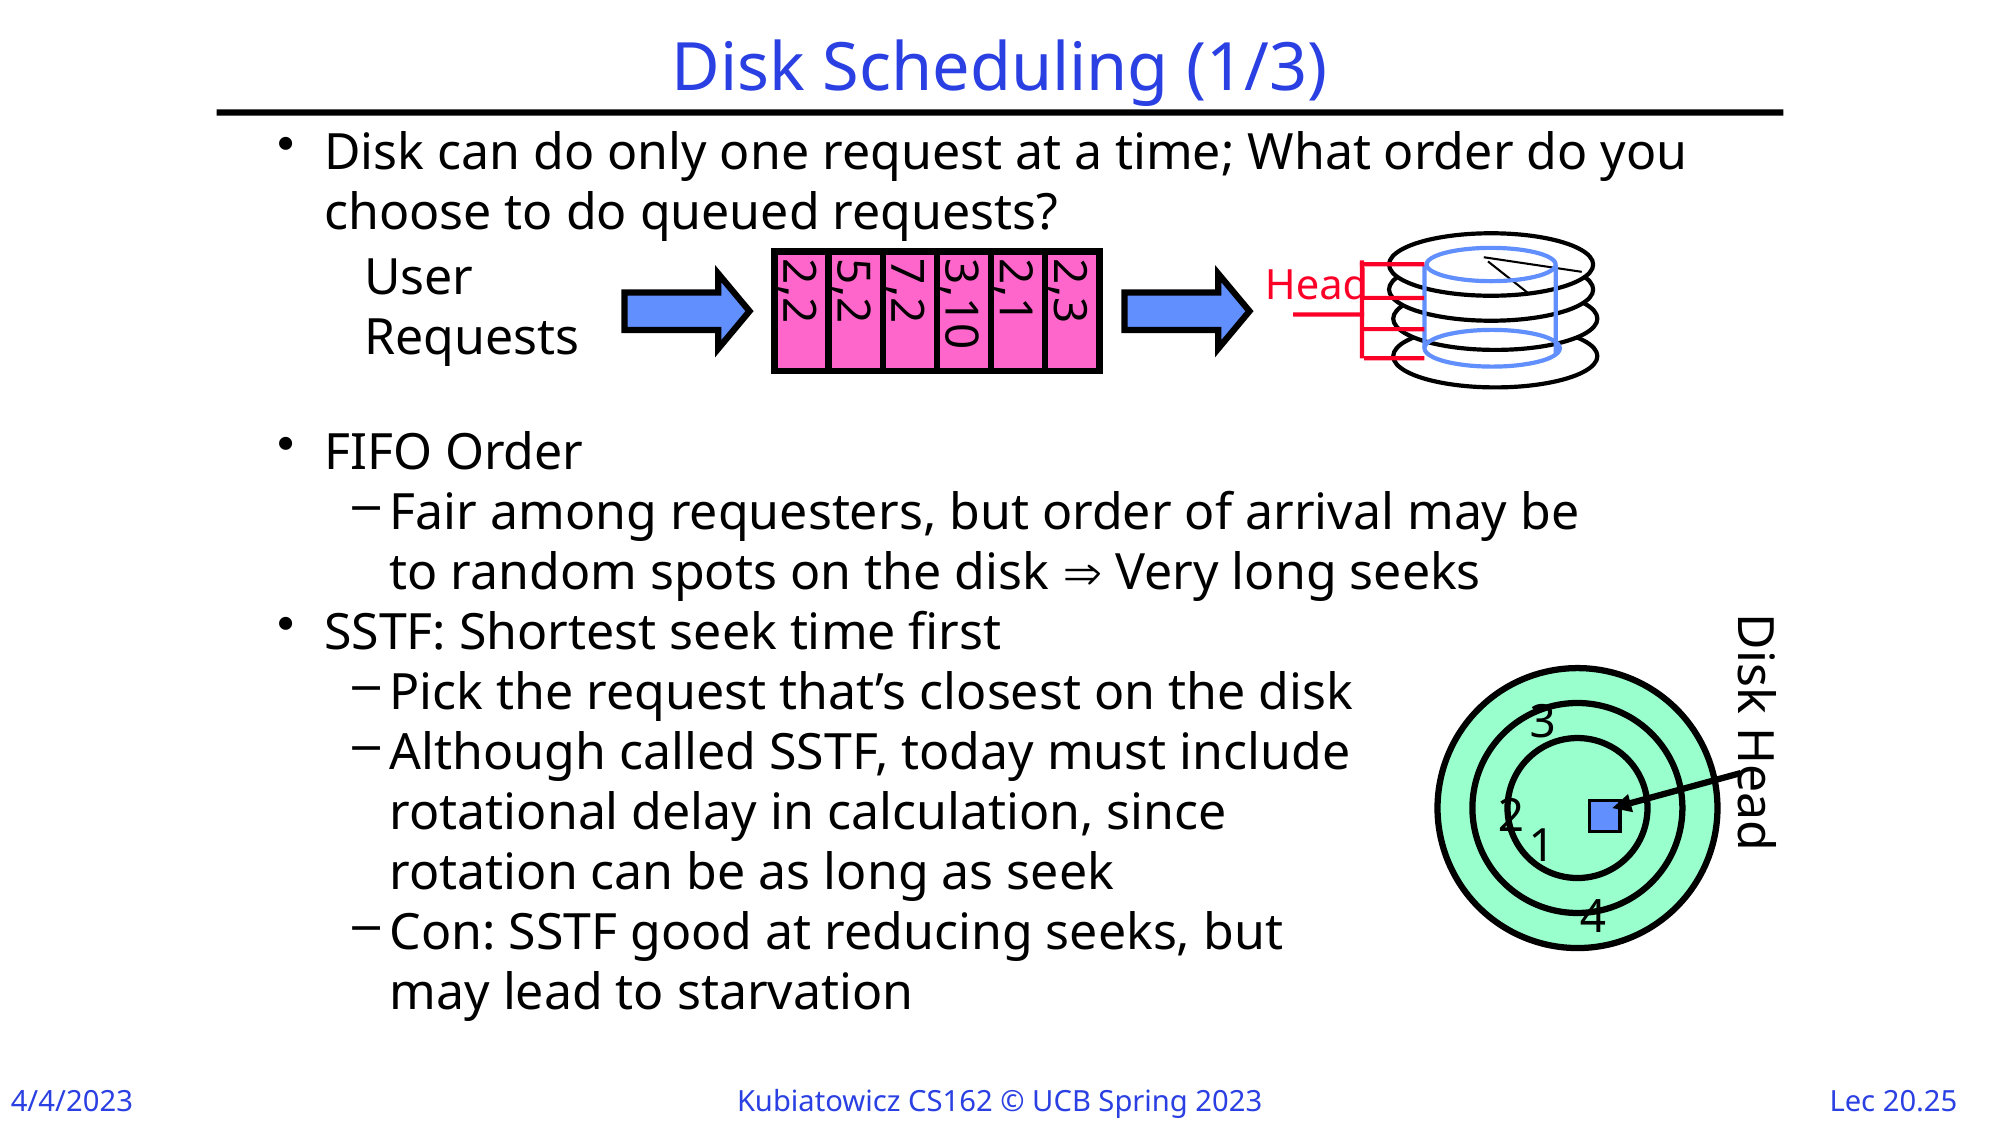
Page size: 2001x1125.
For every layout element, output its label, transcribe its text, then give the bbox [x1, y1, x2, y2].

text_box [387, 233, 1598, 388]
title Disk Scheduling (1/3) [216, 24, 1784, 113]
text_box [1437, 638, 1797, 951]
list Disk can do only one request at a time; What order do you choose to do queued requests? FIFO Order Fair among requesters, but order of arrival may be to random spots on the disk  Very long seeks SSTF: Shortest seek time first Pick the request that’s closest on the disk Although called SSTF, today must include rotational delay in calculation, since rotation can be as long as seek Con: SSTF good at reducing seeks, but may lead to starvation [262, 112, 1750, 1100]
